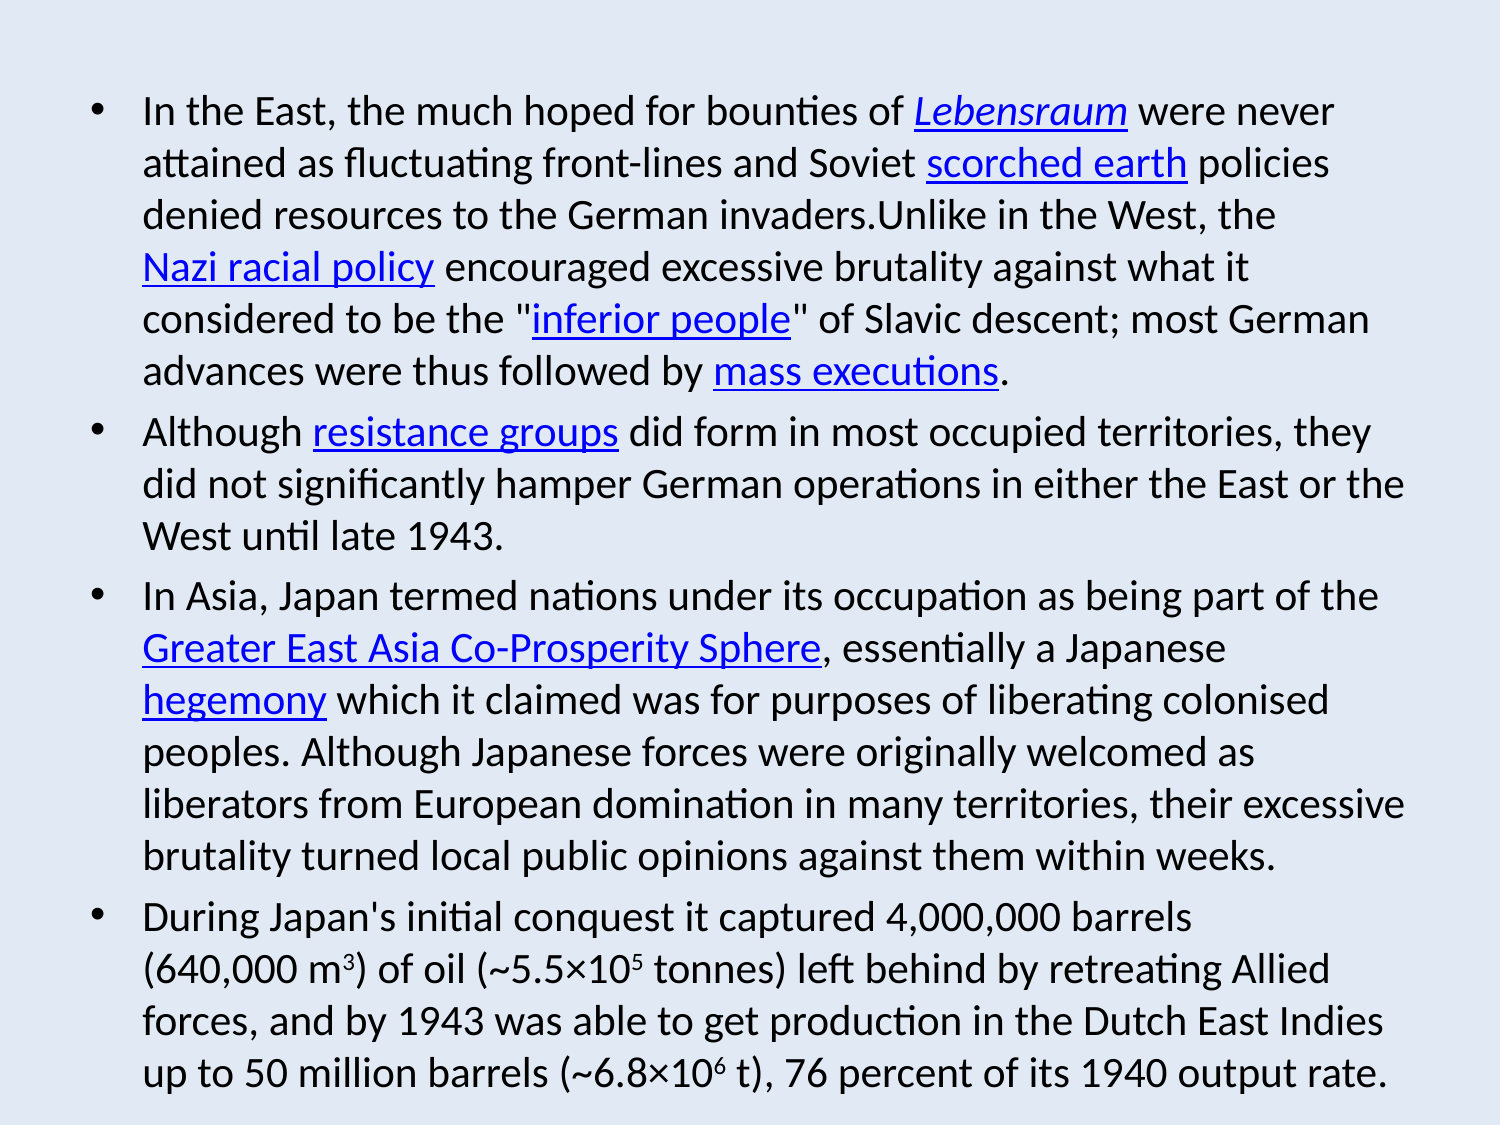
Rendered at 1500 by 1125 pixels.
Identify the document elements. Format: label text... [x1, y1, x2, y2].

list In the East, the much hoped for bounties of Lebensraum were never attained as fluctuating front-lines and Soviet scorched earth policies denied resources to the German invaders.Unlike in the West, the Nazi racial policy encouraged excessive brutality against what it considered to be the "inferior people" of Slavic descent; most German advances were thus followed by mass executions. Although resistance groups did form in most occupied territories, they did not significantly hamper German operations in either the East or the West until late 1943. In Asia, Japan termed nations under its occupation as being part of the Greater East Asia Co-Prosperity Sphere, essentially a Japanese hegemony which it claimed was for purposes of liberating colonised peoples. Although Japanese forces were originally welcomed as liberators from European domination in many territories, their excessive brutality turned local public opinions against them within weeks. During Japan's initial conquest it captured 4,000,000 barrels (640,000 m3) of oil (~5.5×105 tonnes) left behind by retreating Allied forces, and by 1943 was able to get production in the Dutch East Indies up to 50 million barrels (~6.8×106 t), 76 percent of its 1940 output rate. [75, 75, 1425, 1125]
